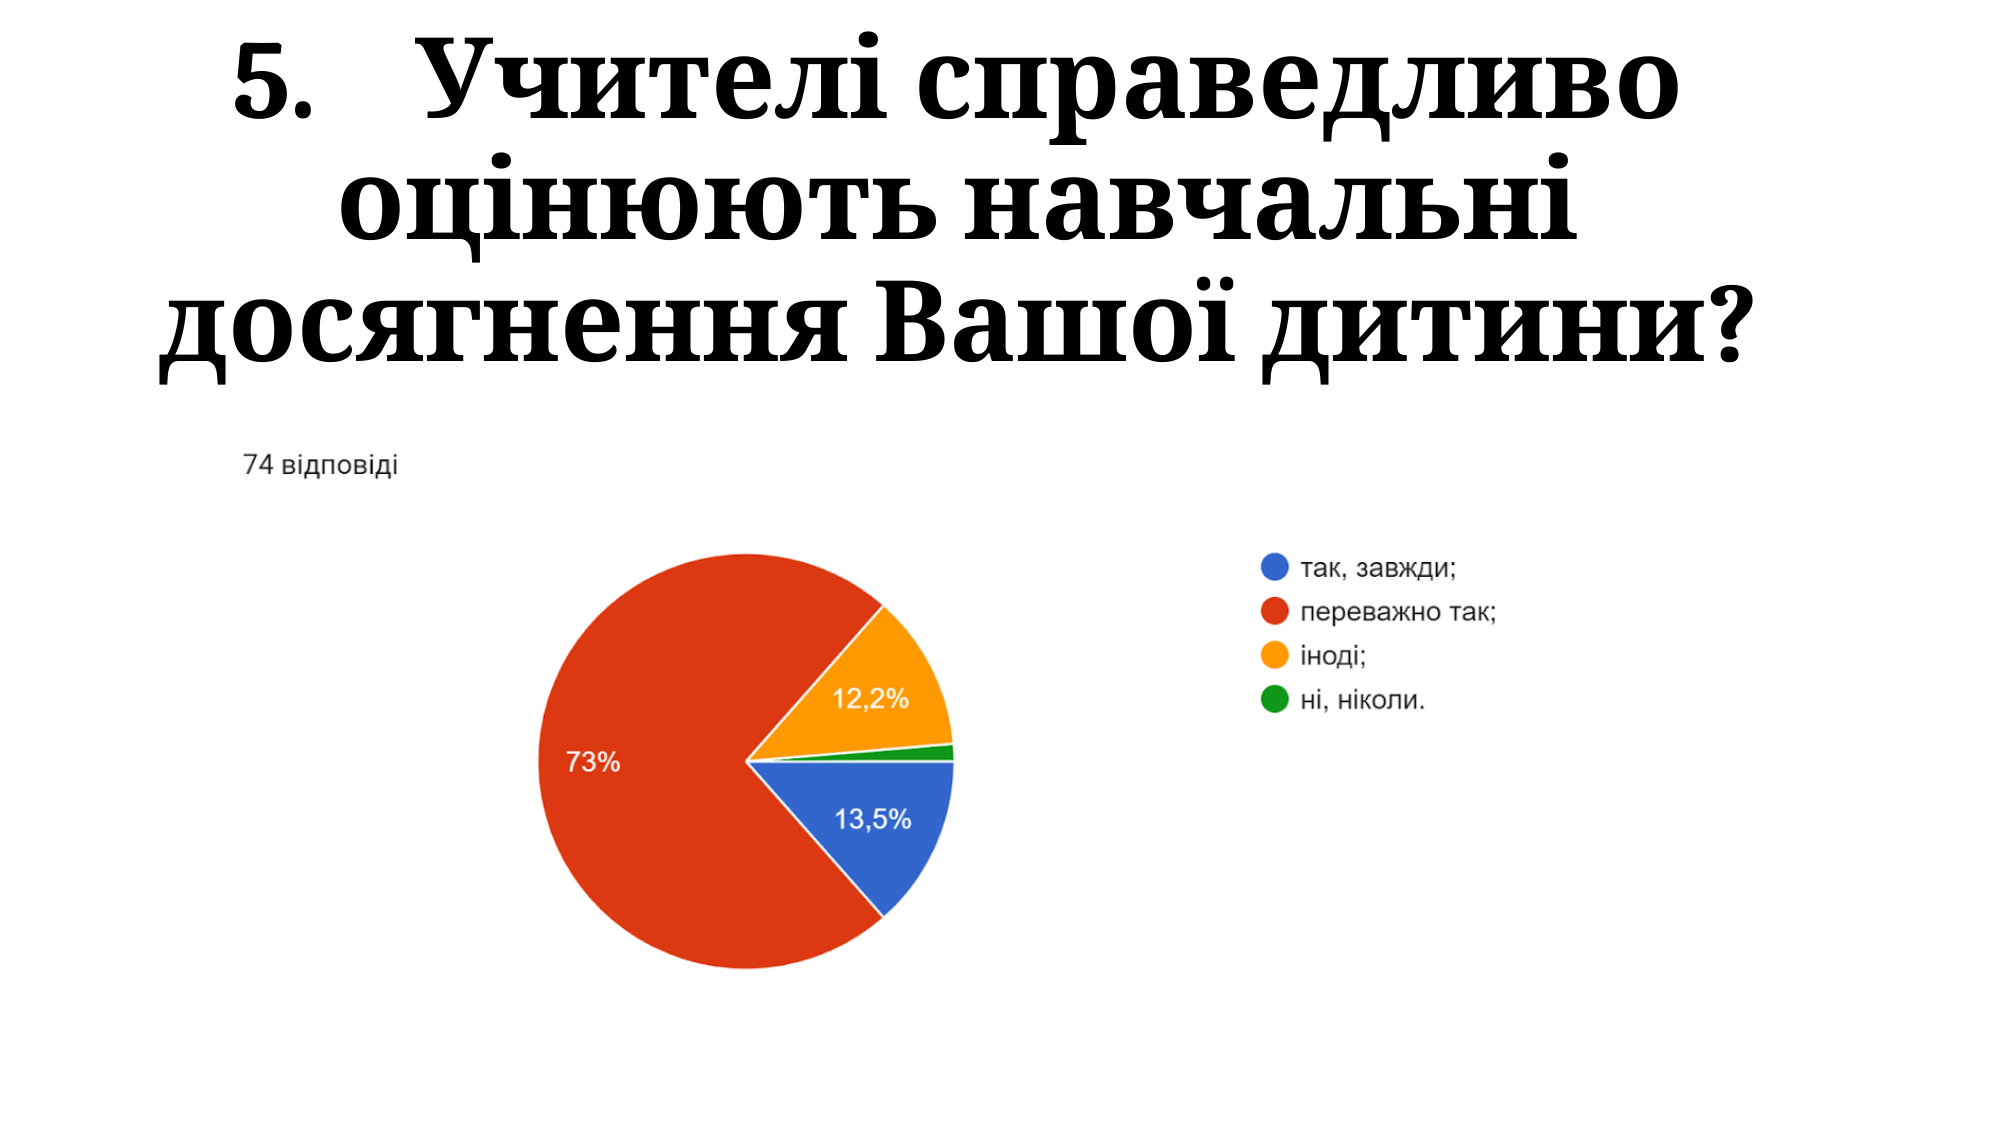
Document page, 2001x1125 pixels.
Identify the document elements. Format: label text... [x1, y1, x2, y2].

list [176, 445, 1874, 1038]
title 5. Учителі справедливо оцінюють навчальні досягнення Вашої дитини? [42, 31, 1874, 376]
